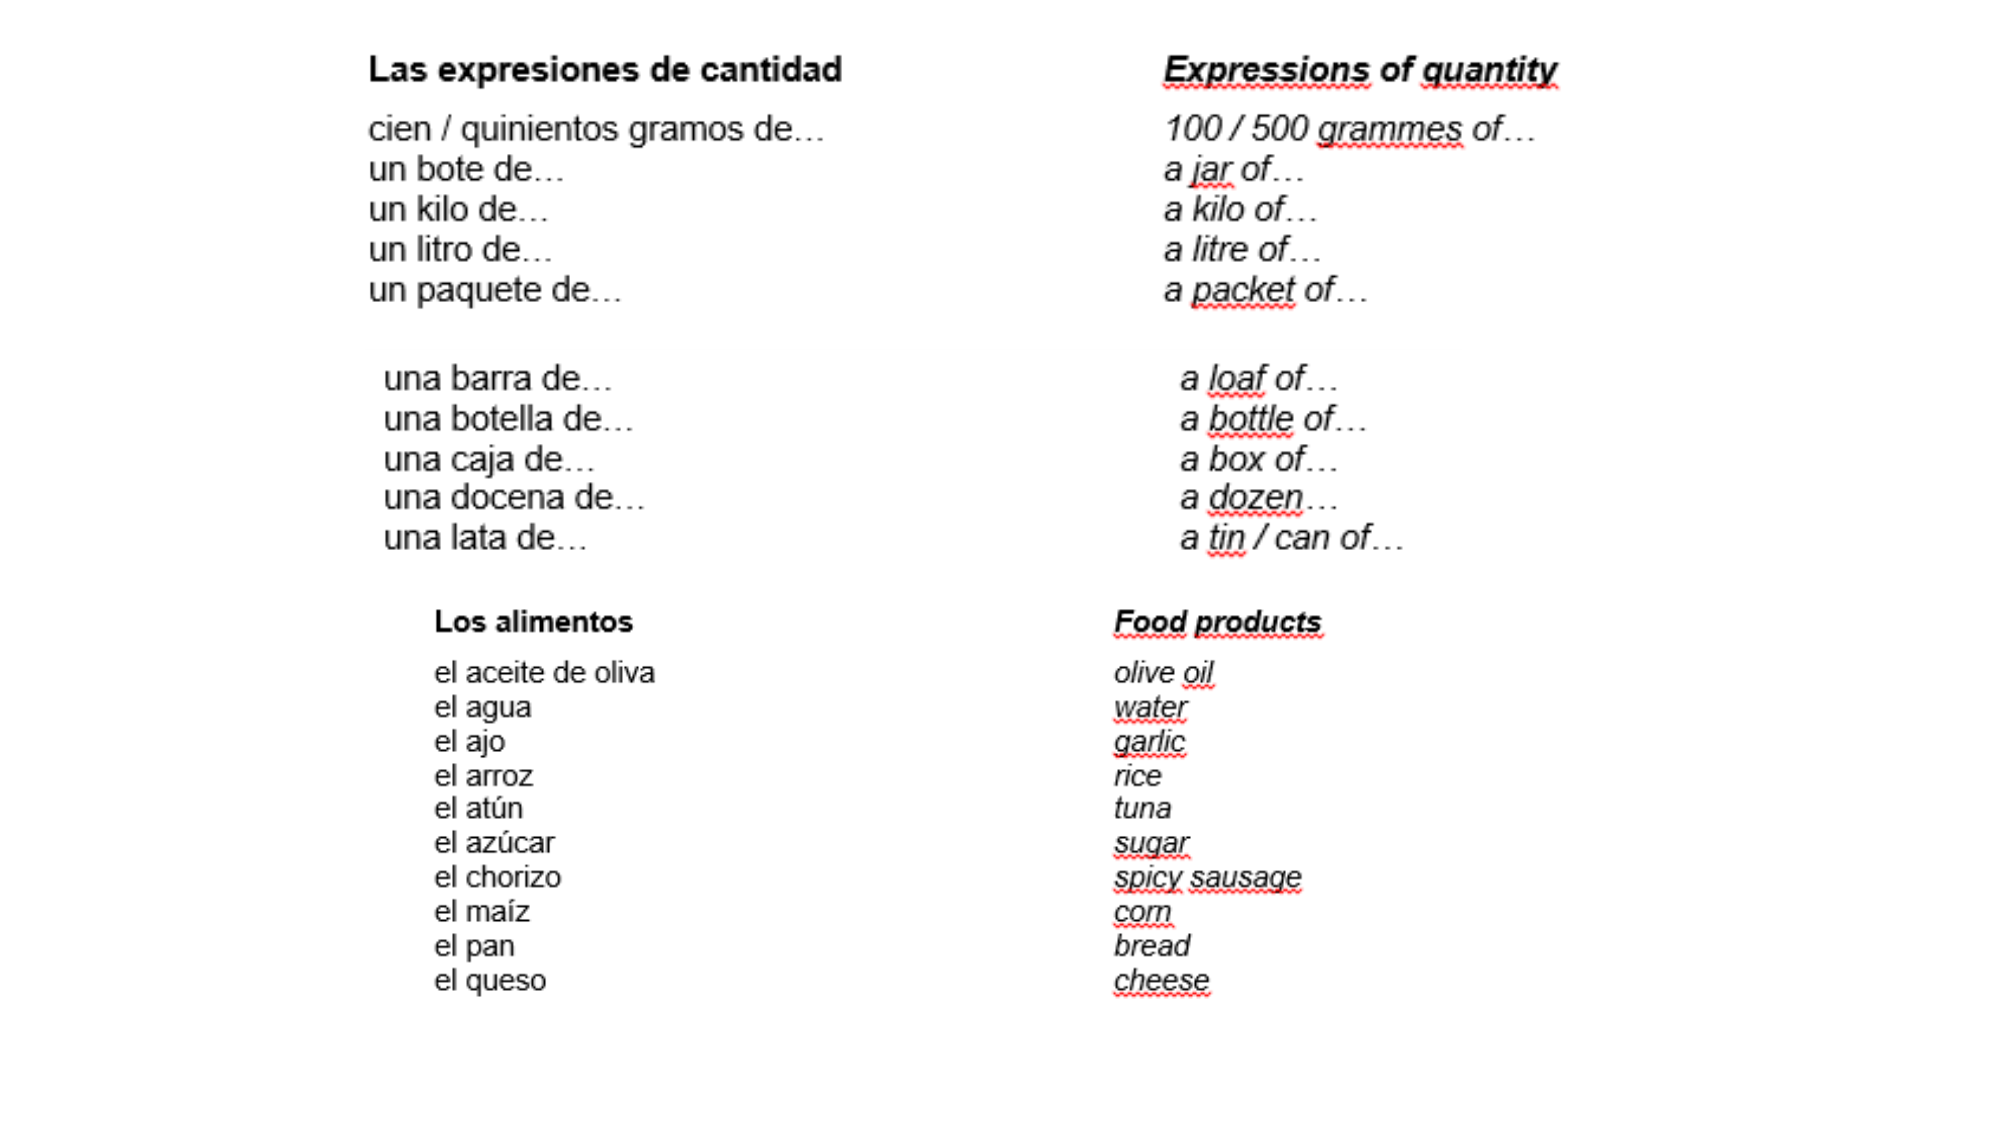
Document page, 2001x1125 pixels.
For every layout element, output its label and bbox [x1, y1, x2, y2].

picture [324, 49, 1658, 1003]
